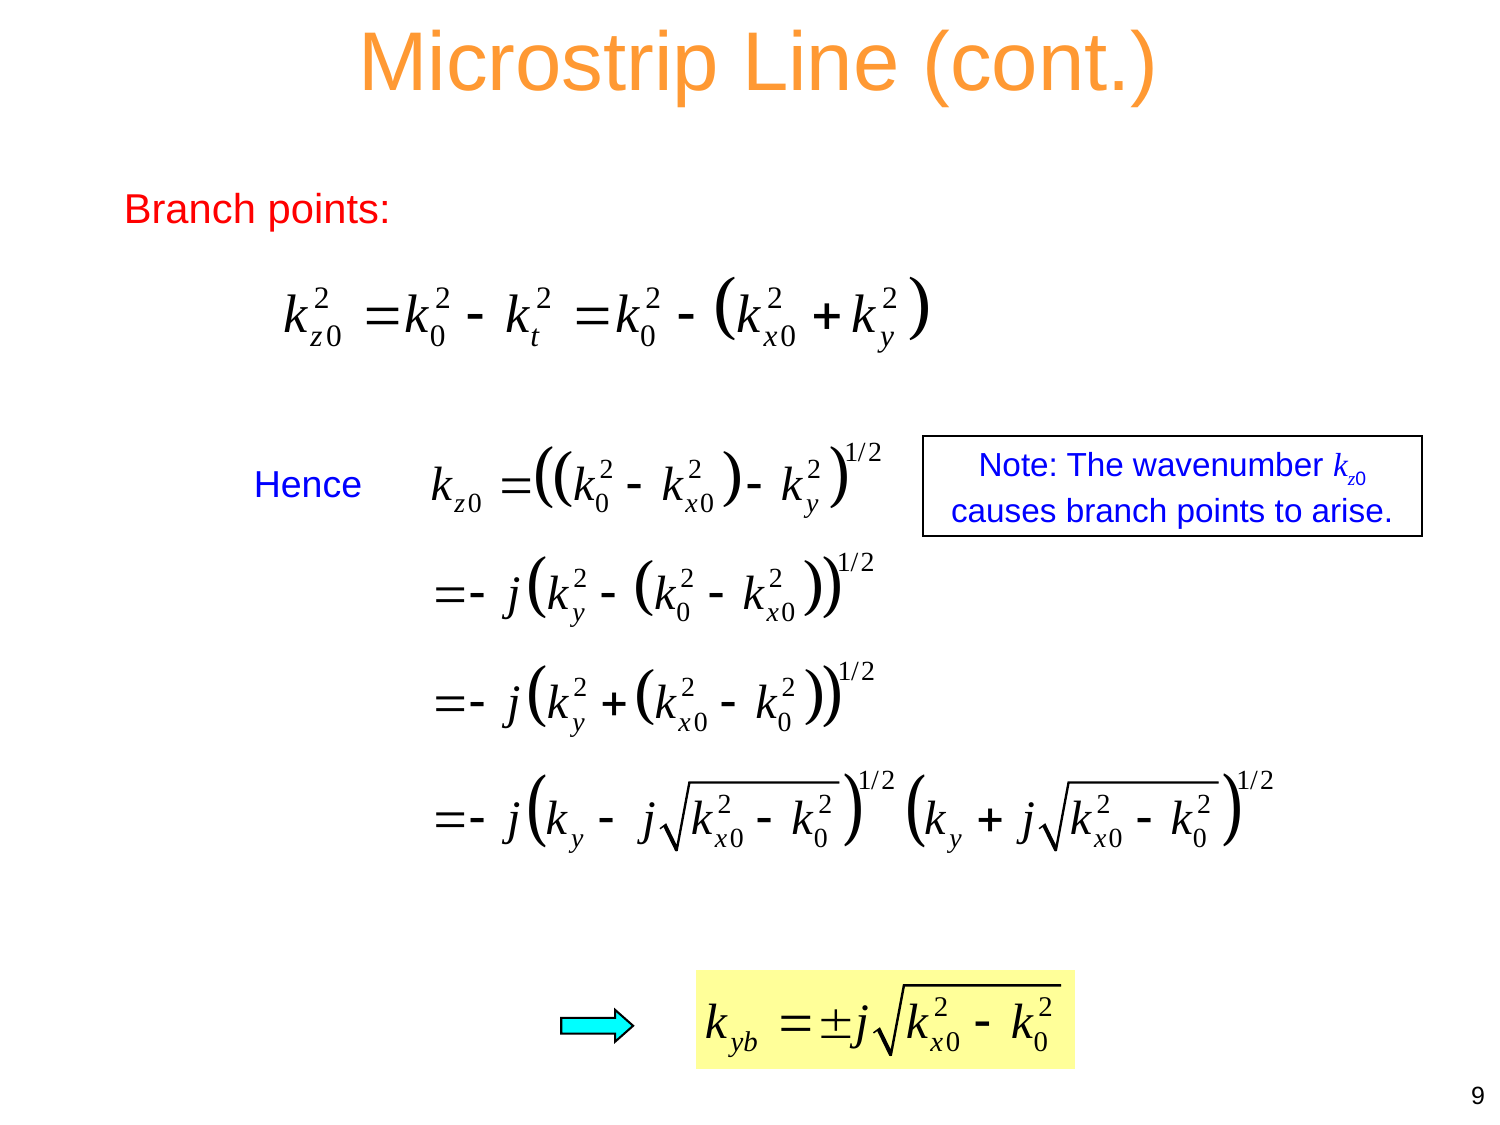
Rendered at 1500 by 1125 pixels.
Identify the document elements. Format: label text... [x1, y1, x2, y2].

text_box [561, 1009, 634, 1042]
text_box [695, 969, 1075, 1069]
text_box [421, 430, 1286, 878]
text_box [273, 267, 937, 371]
text_box Branch points: [109, 174, 430, 240]
text_box Note: The wavenumber kz0 causes branch points to arise. [1289, 435, 1422, 536]
text_box Microstrip Line (cont.) [249, 0, 1269, 115]
slide_number 9 [1149, 1065, 1500, 1125]
text_box Hence [239, 452, 405, 513]
